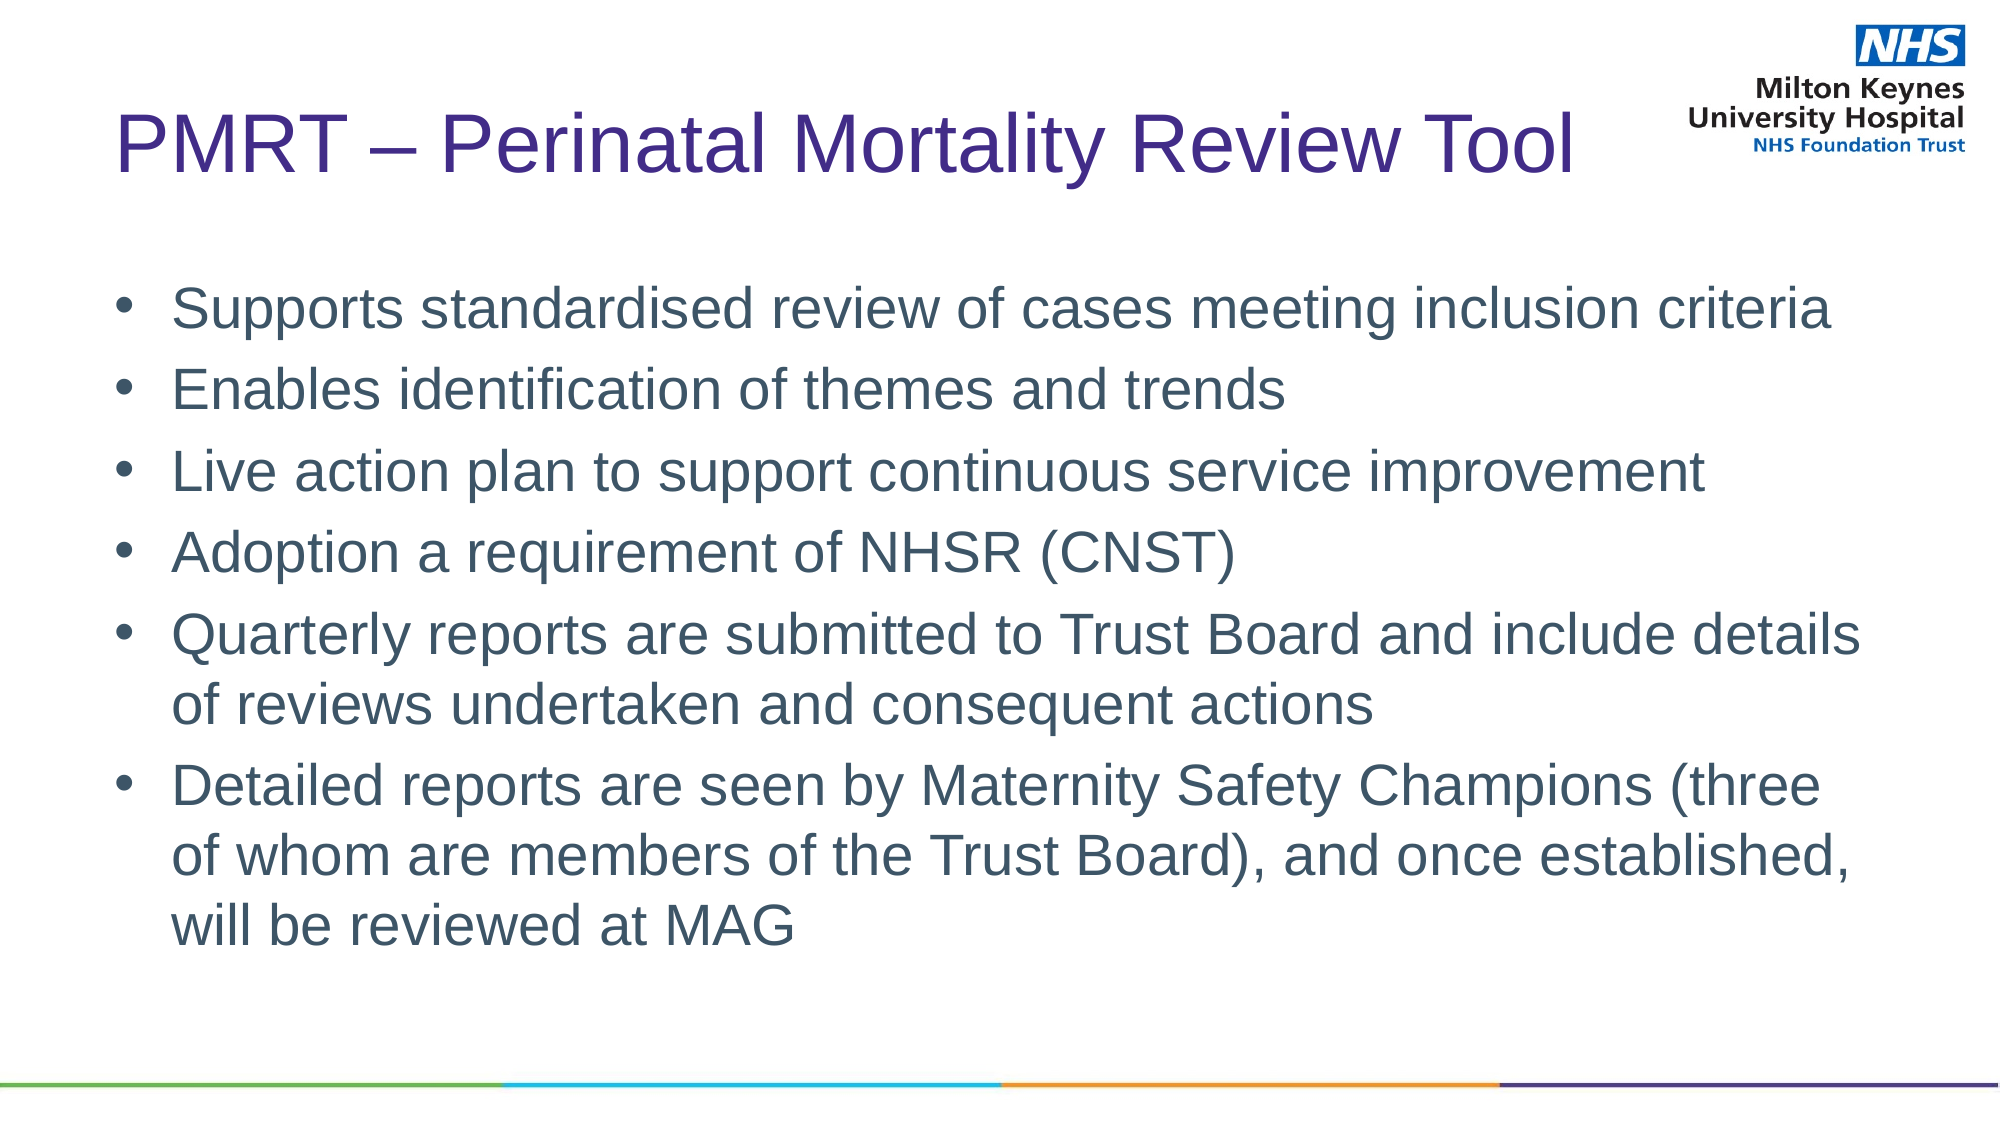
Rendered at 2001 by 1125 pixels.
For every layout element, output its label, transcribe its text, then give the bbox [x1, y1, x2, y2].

picture [1685, 19, 1970, 156]
list Supports standardised review of cases meeting inclusion criteria Enables identification of themes and trends Live action plan to support continuous service improvement Adoption a requirement of NHSR (CNST) Quarterly reports are submitted to Trust Board and include details of reviews undertaken and consequent actions Detailed reports are seen by Maternity Safety Champions (three of whom are members of the Trust Board), and once established, will be reviewed at MAG [99, 262, 1900, 1005]
picture [0, 1039, 2000, 1125]
title PMRT – Perinatal Mortality Review Tool [99, 45, 1900, 233]
